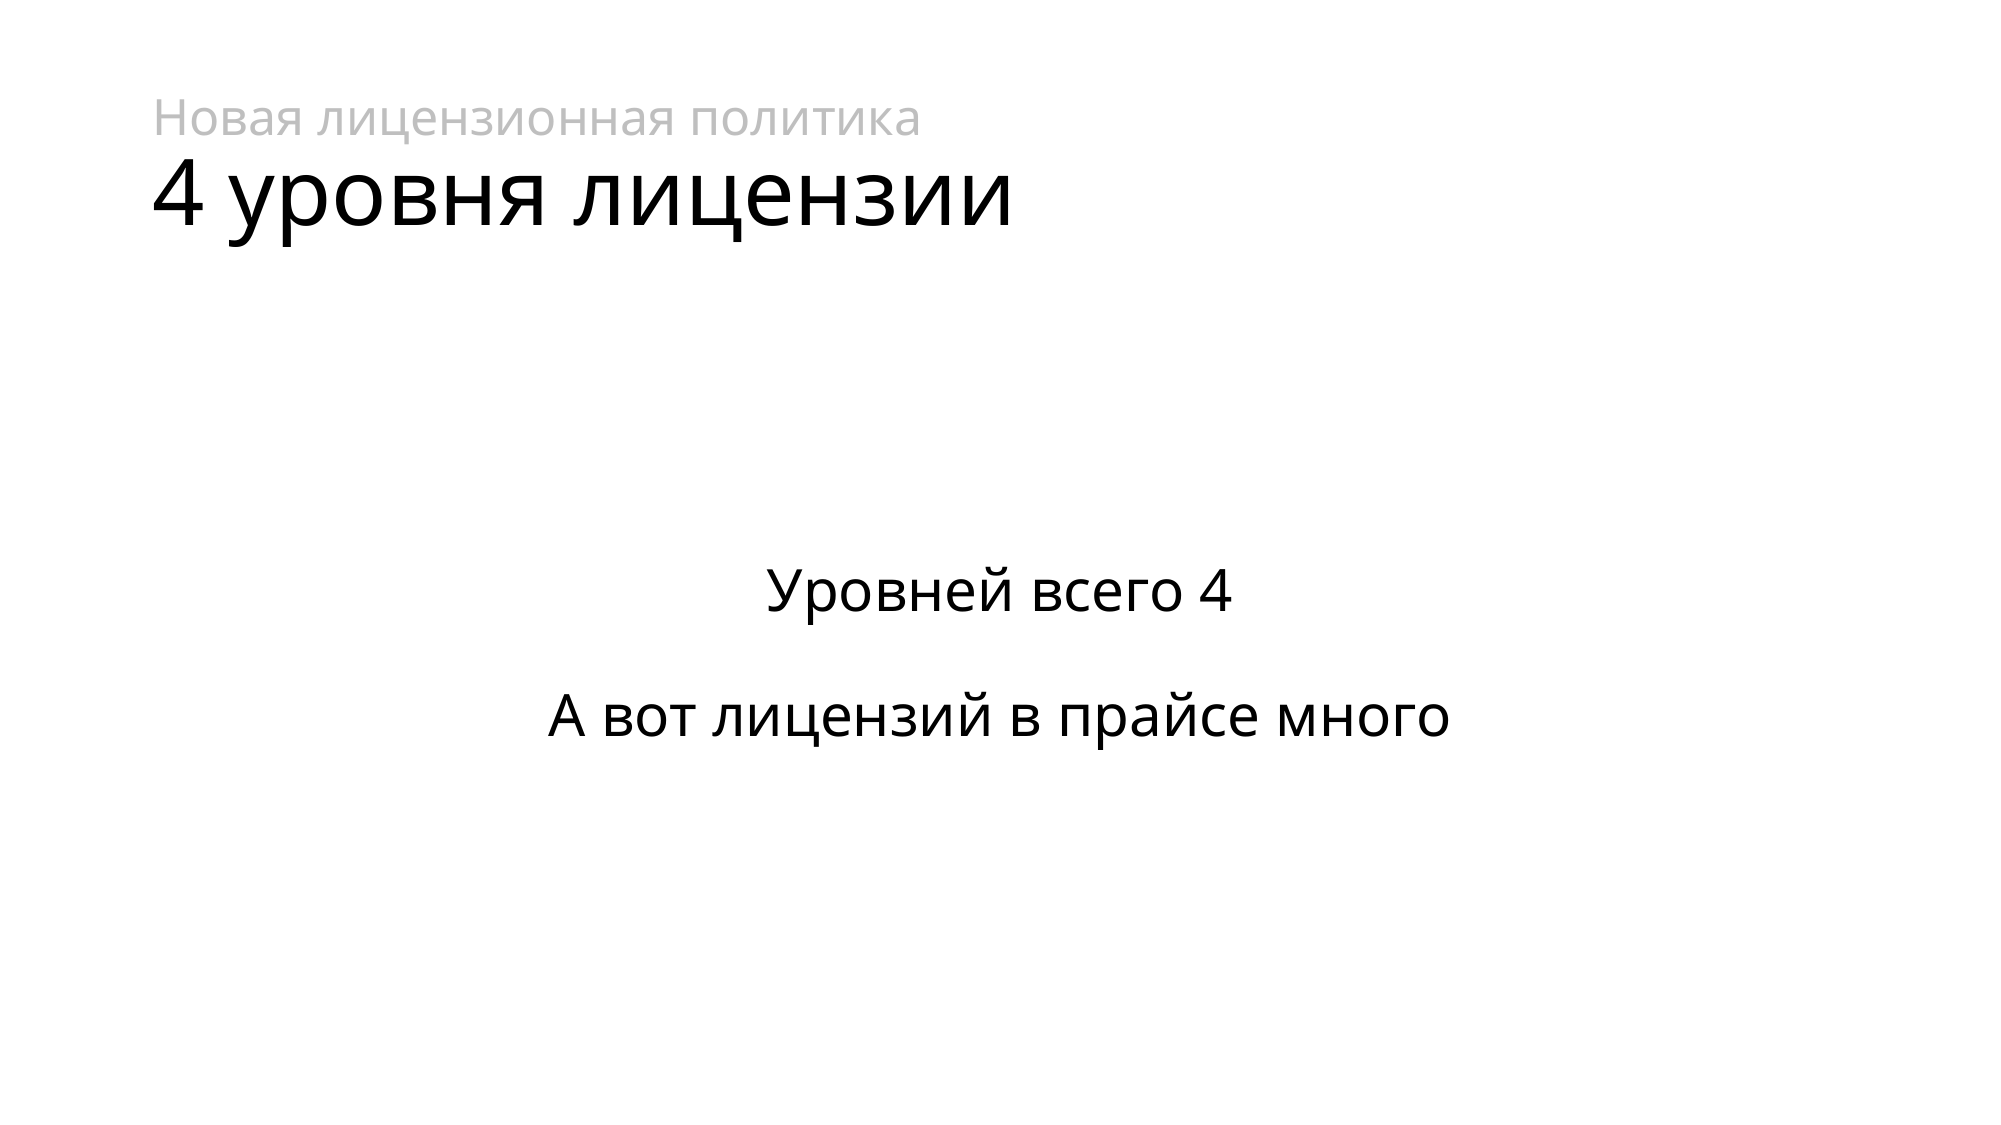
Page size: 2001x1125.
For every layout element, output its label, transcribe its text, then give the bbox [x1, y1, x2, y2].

title Новая лицензионная политика 4 уровня лицензии [137, 59, 1863, 253]
list Уровней всего 4 А вот лицензий в прайсе много [137, 253, 1863, 1014]
